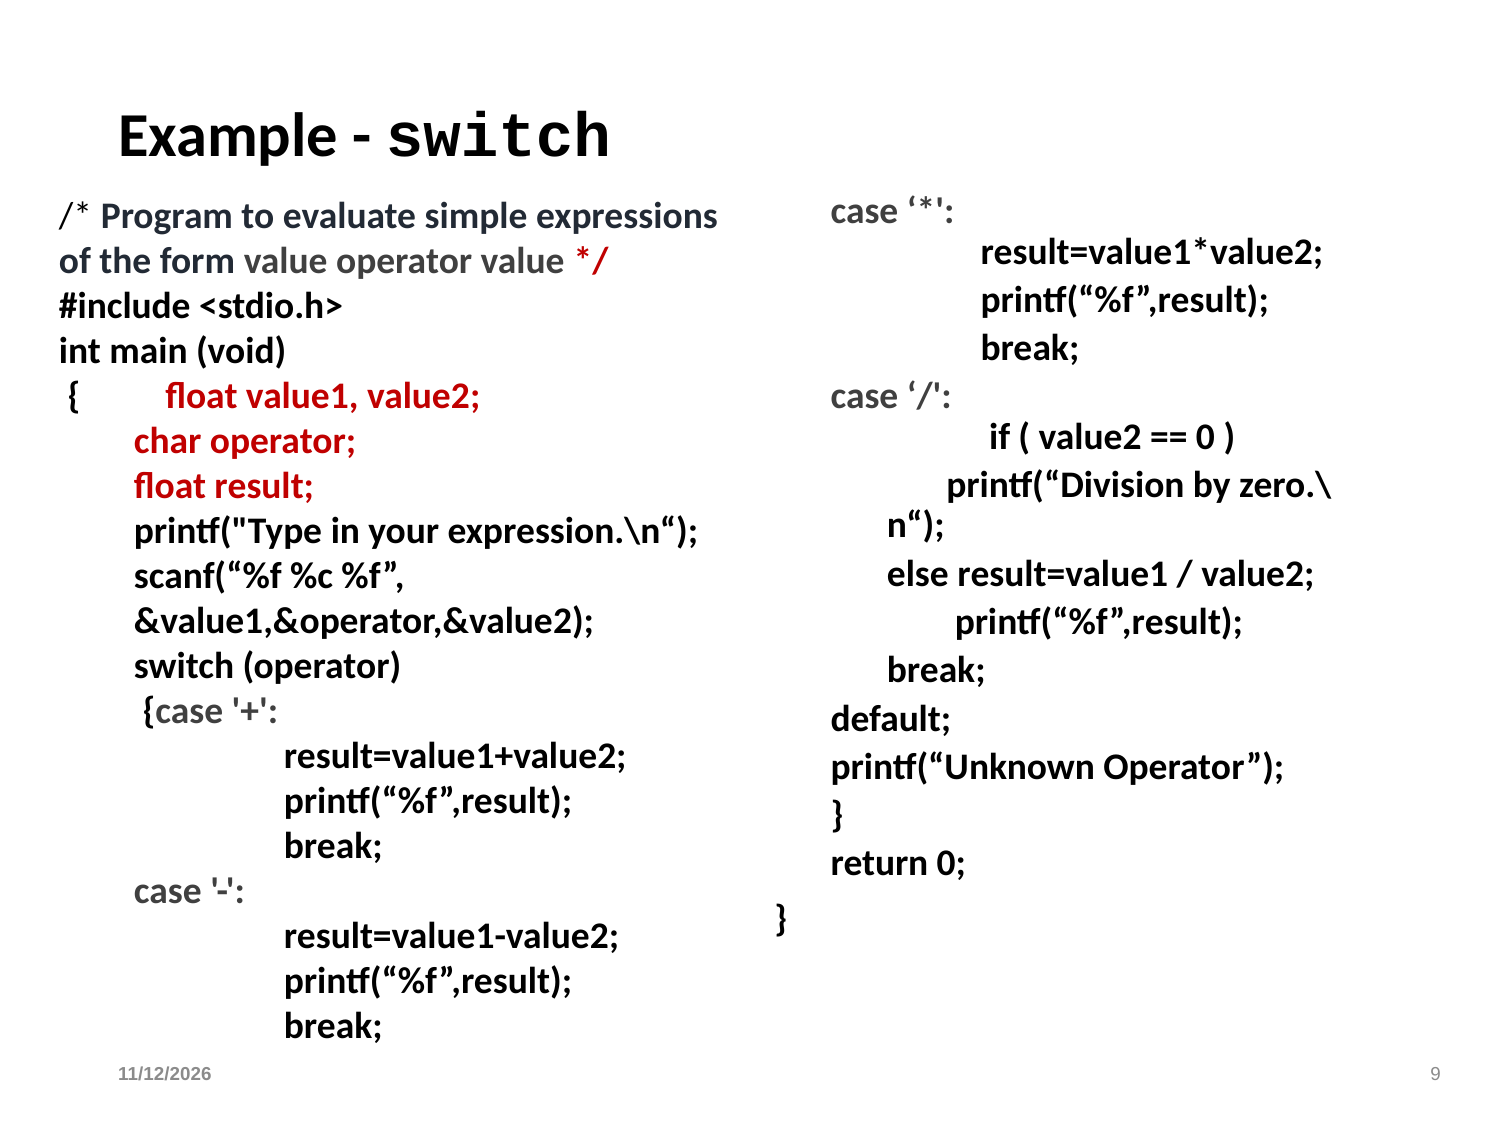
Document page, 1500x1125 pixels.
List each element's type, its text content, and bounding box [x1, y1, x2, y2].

text_box /* Program to evaluate simple expressions of the form value operator value */ #include <stdio.h> int main (void) { float value1, value2; char operator; float result; printf("Type in your expression.\n“); scanf(“%f %c %f”, &value1,&operator,&value2); switch (operator) {case '+': result=value1+value2; printf(“%f”,result); break; case '-': result=value1-value2; printf(“%f”,result); break; [44, 183, 750, 1054]
list case ‘*': result=value1*value2; printf(“%f”,result); break; case ‘/': if ( value2 == 0 ) printf(“Division by zero.\n“); else result=value1 / value2; printf(“%f”,result); break; default; printf(“Unknown Operator”); } return 0; } [759, 183, 1397, 1043]
title Example - switch [103, 84, 1456, 188]
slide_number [103, 1054, 246, 1103]
slide_number 9 [1396, 1042, 1456, 1103]
